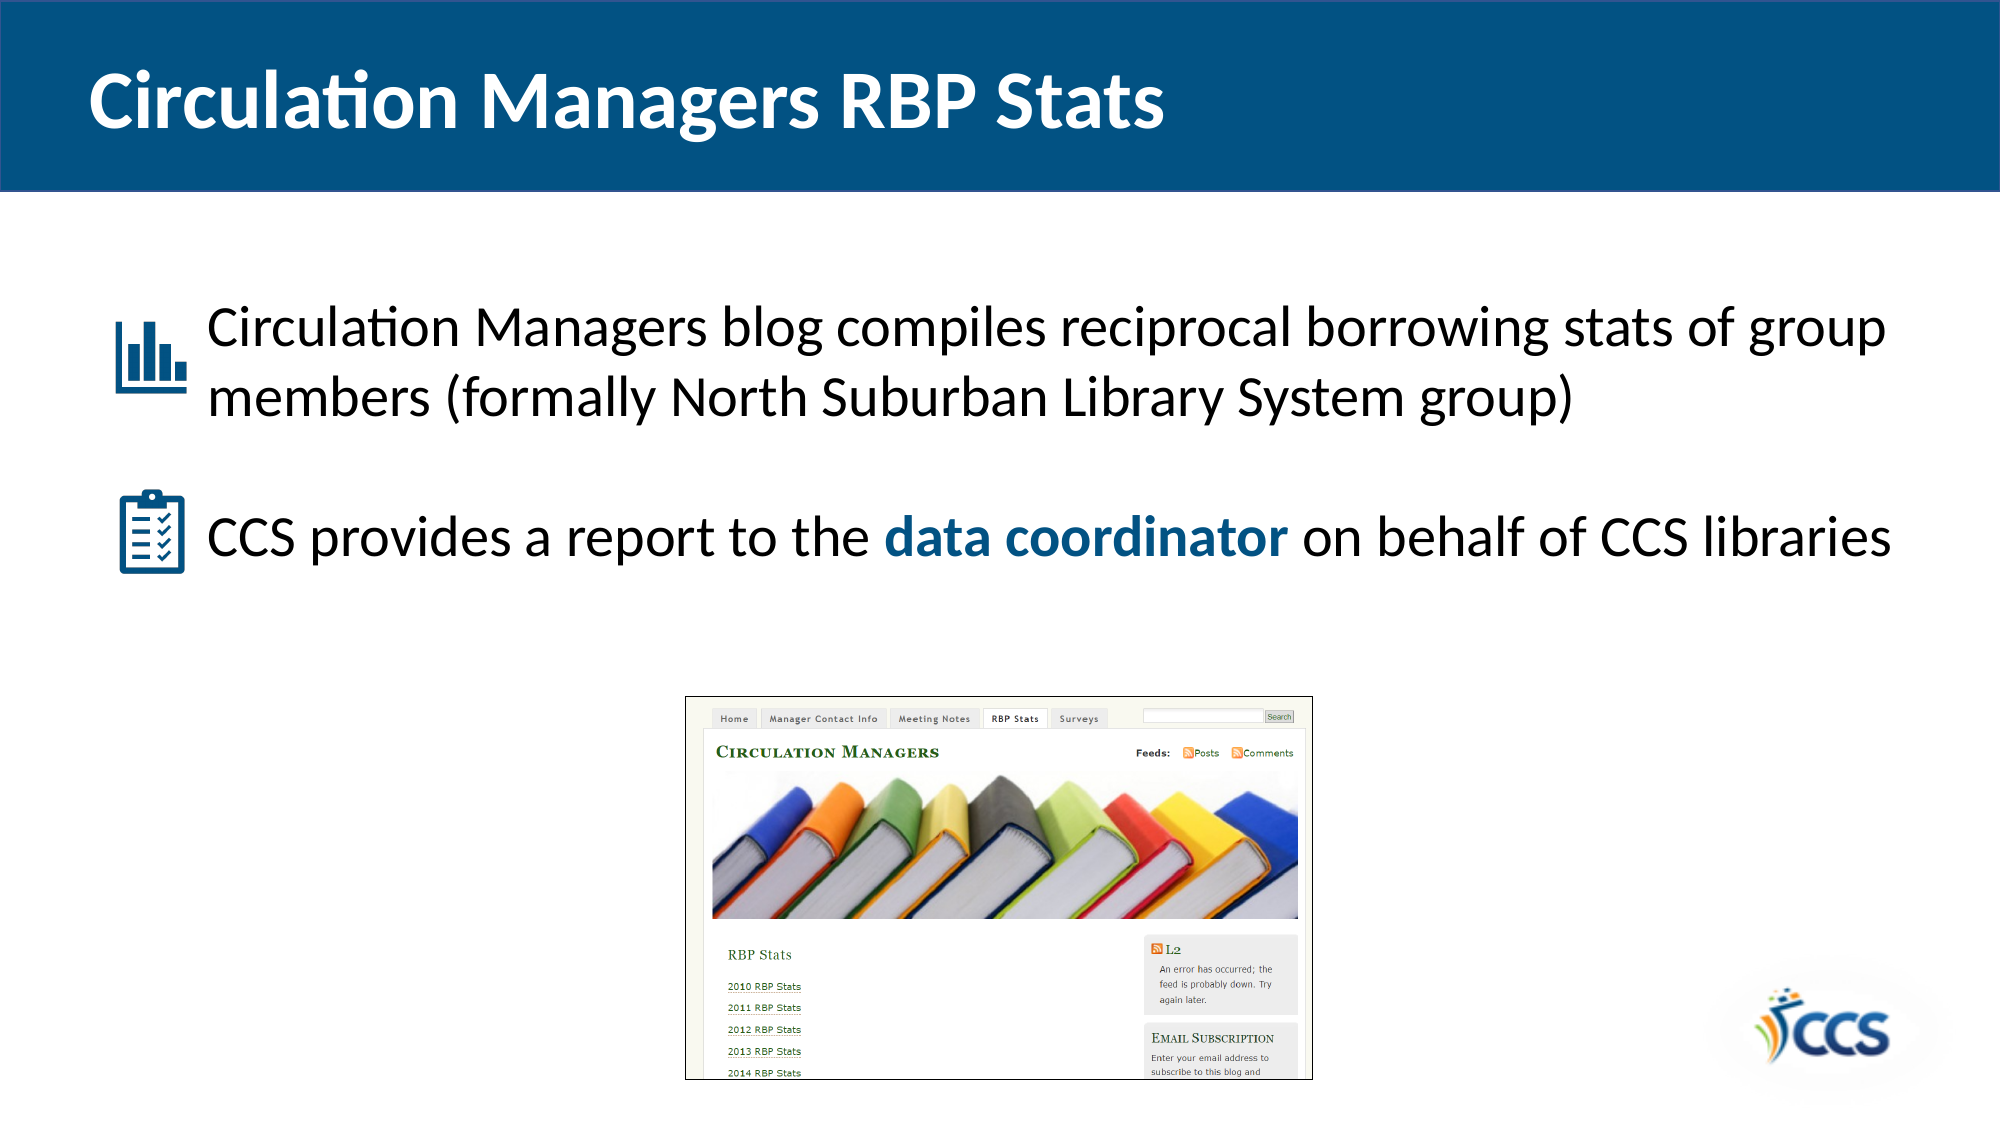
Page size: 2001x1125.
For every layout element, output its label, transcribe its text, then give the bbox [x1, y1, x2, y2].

picture [1702, 953, 1958, 1110]
text_box Circulation Managers blog compiles reciprocal borrowing stats of group members (formally North Suburban Library System group) CCS provides a report to the data coordinator on behalf of CCS libraries [192, 280, 2000, 856]
text_box Circulation Managers RBP Stats [0, 0, 2000, 192]
picture [101, 307, 201, 408]
picture [685, 696, 1313, 1080]
picture [102, 481, 202, 582]
